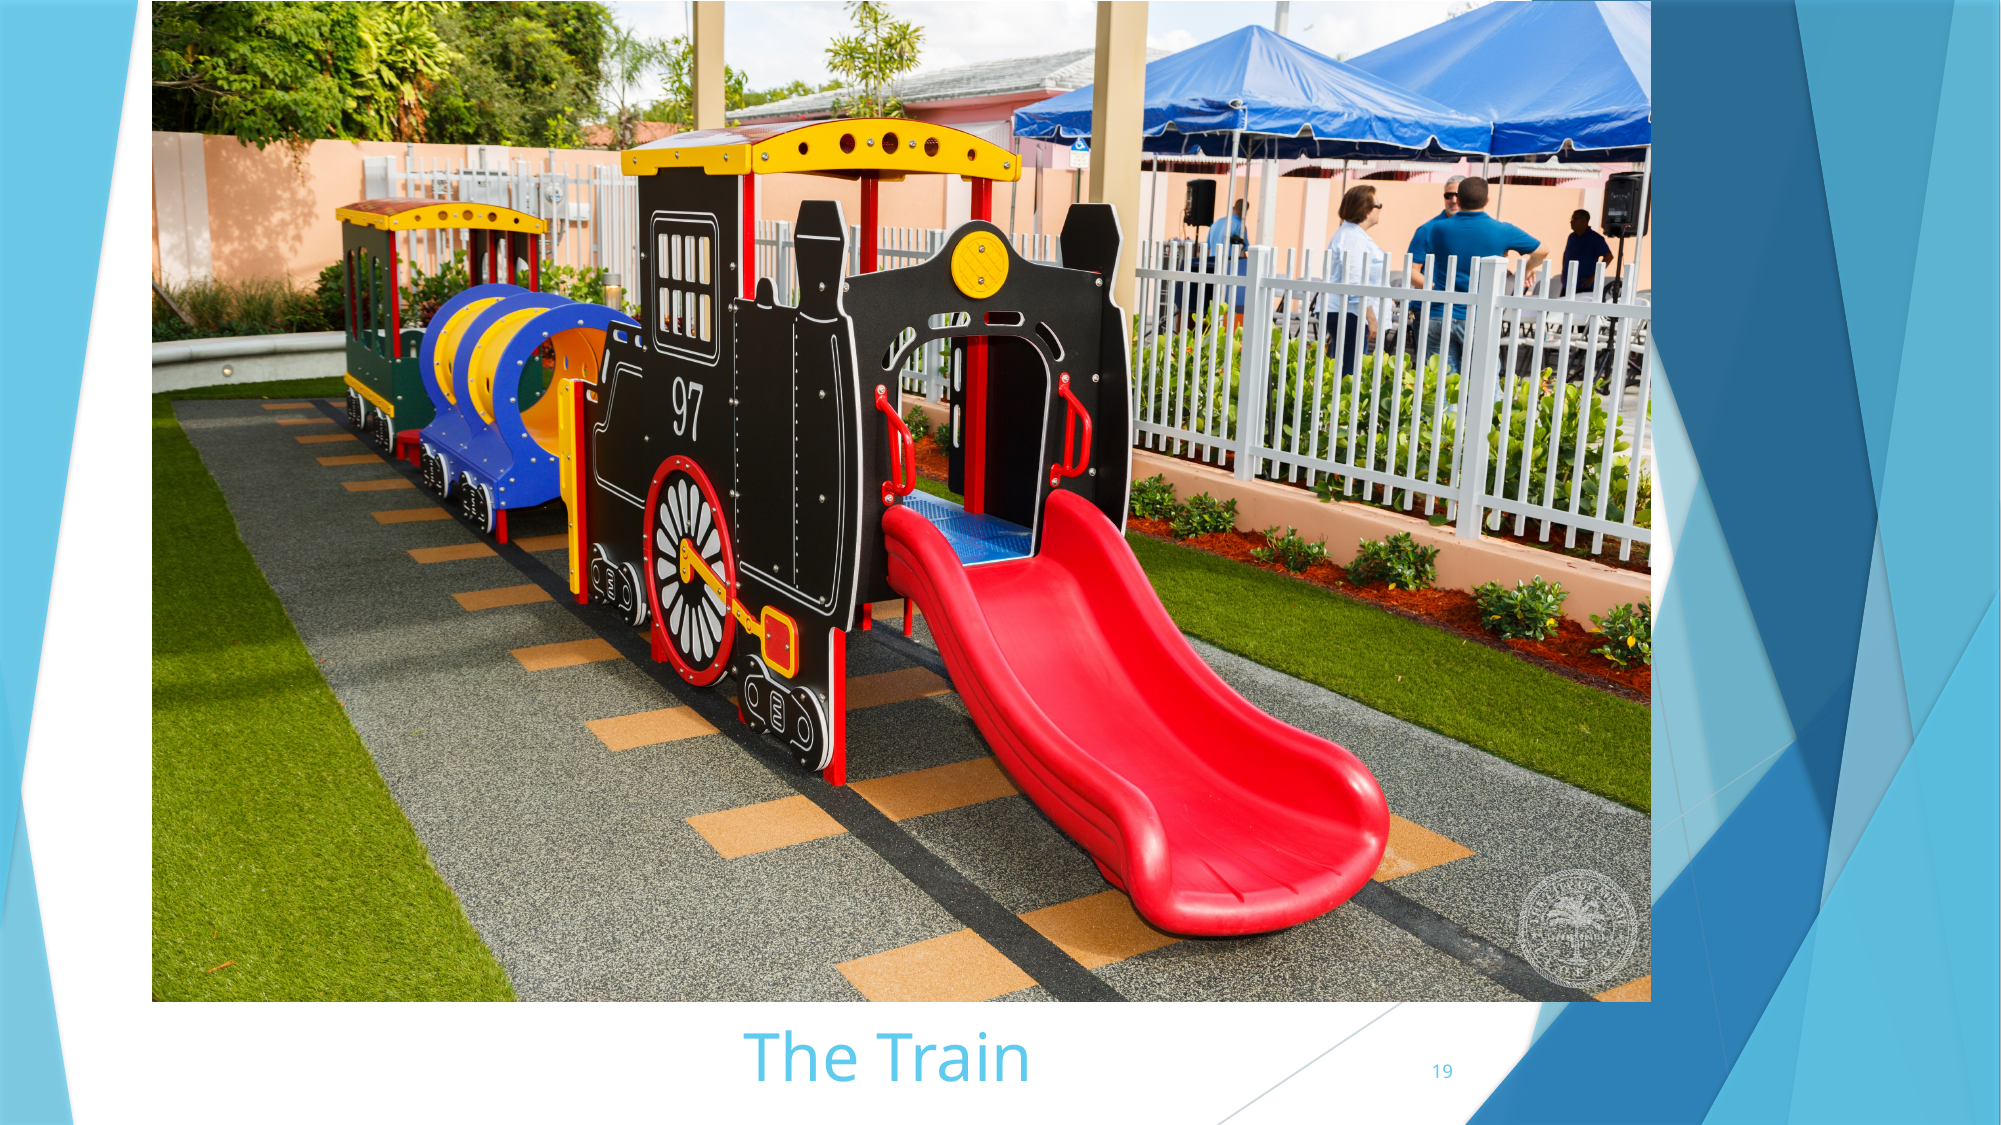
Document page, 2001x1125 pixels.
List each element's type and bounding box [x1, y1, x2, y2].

text_box [0, 0, 2000, 1125]
picture [152, 1, 1652, 1003]
